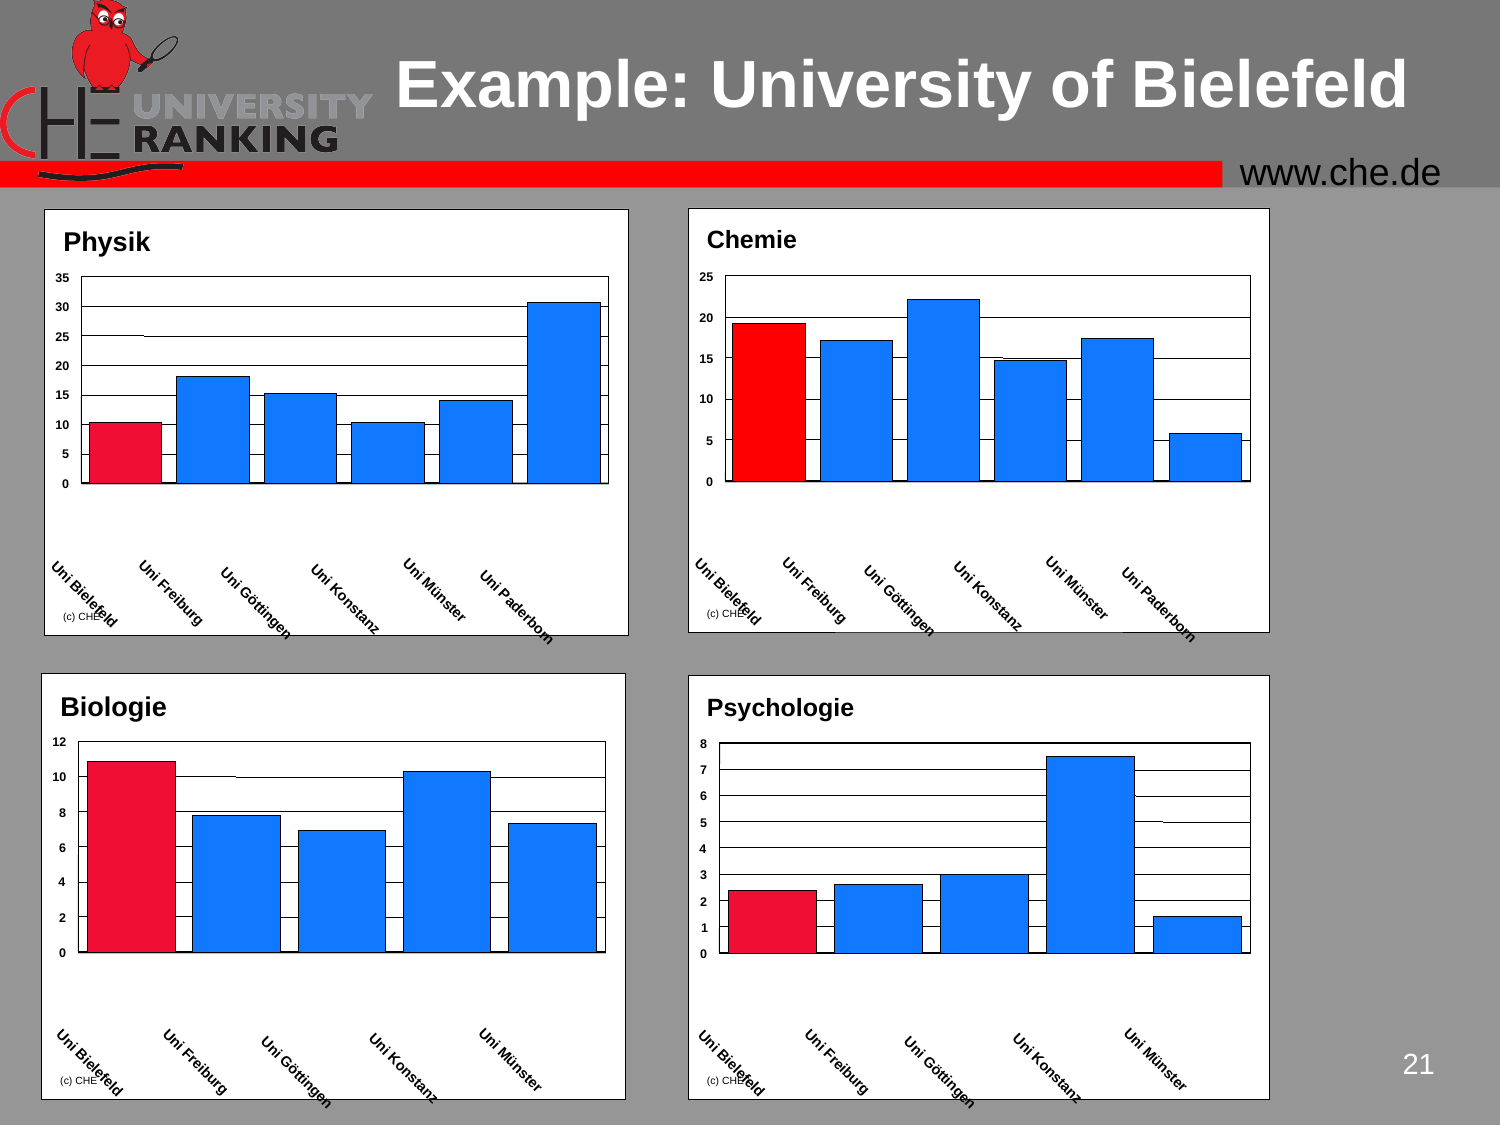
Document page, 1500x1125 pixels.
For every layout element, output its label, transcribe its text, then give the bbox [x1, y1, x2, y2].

title Example: University of Bielefeld [372, 0, 1435, 163]
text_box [41, 207, 1270, 1121]
picture [0, 0, 373, 181]
slide_number 21 [1362, 1037, 1450, 1100]
